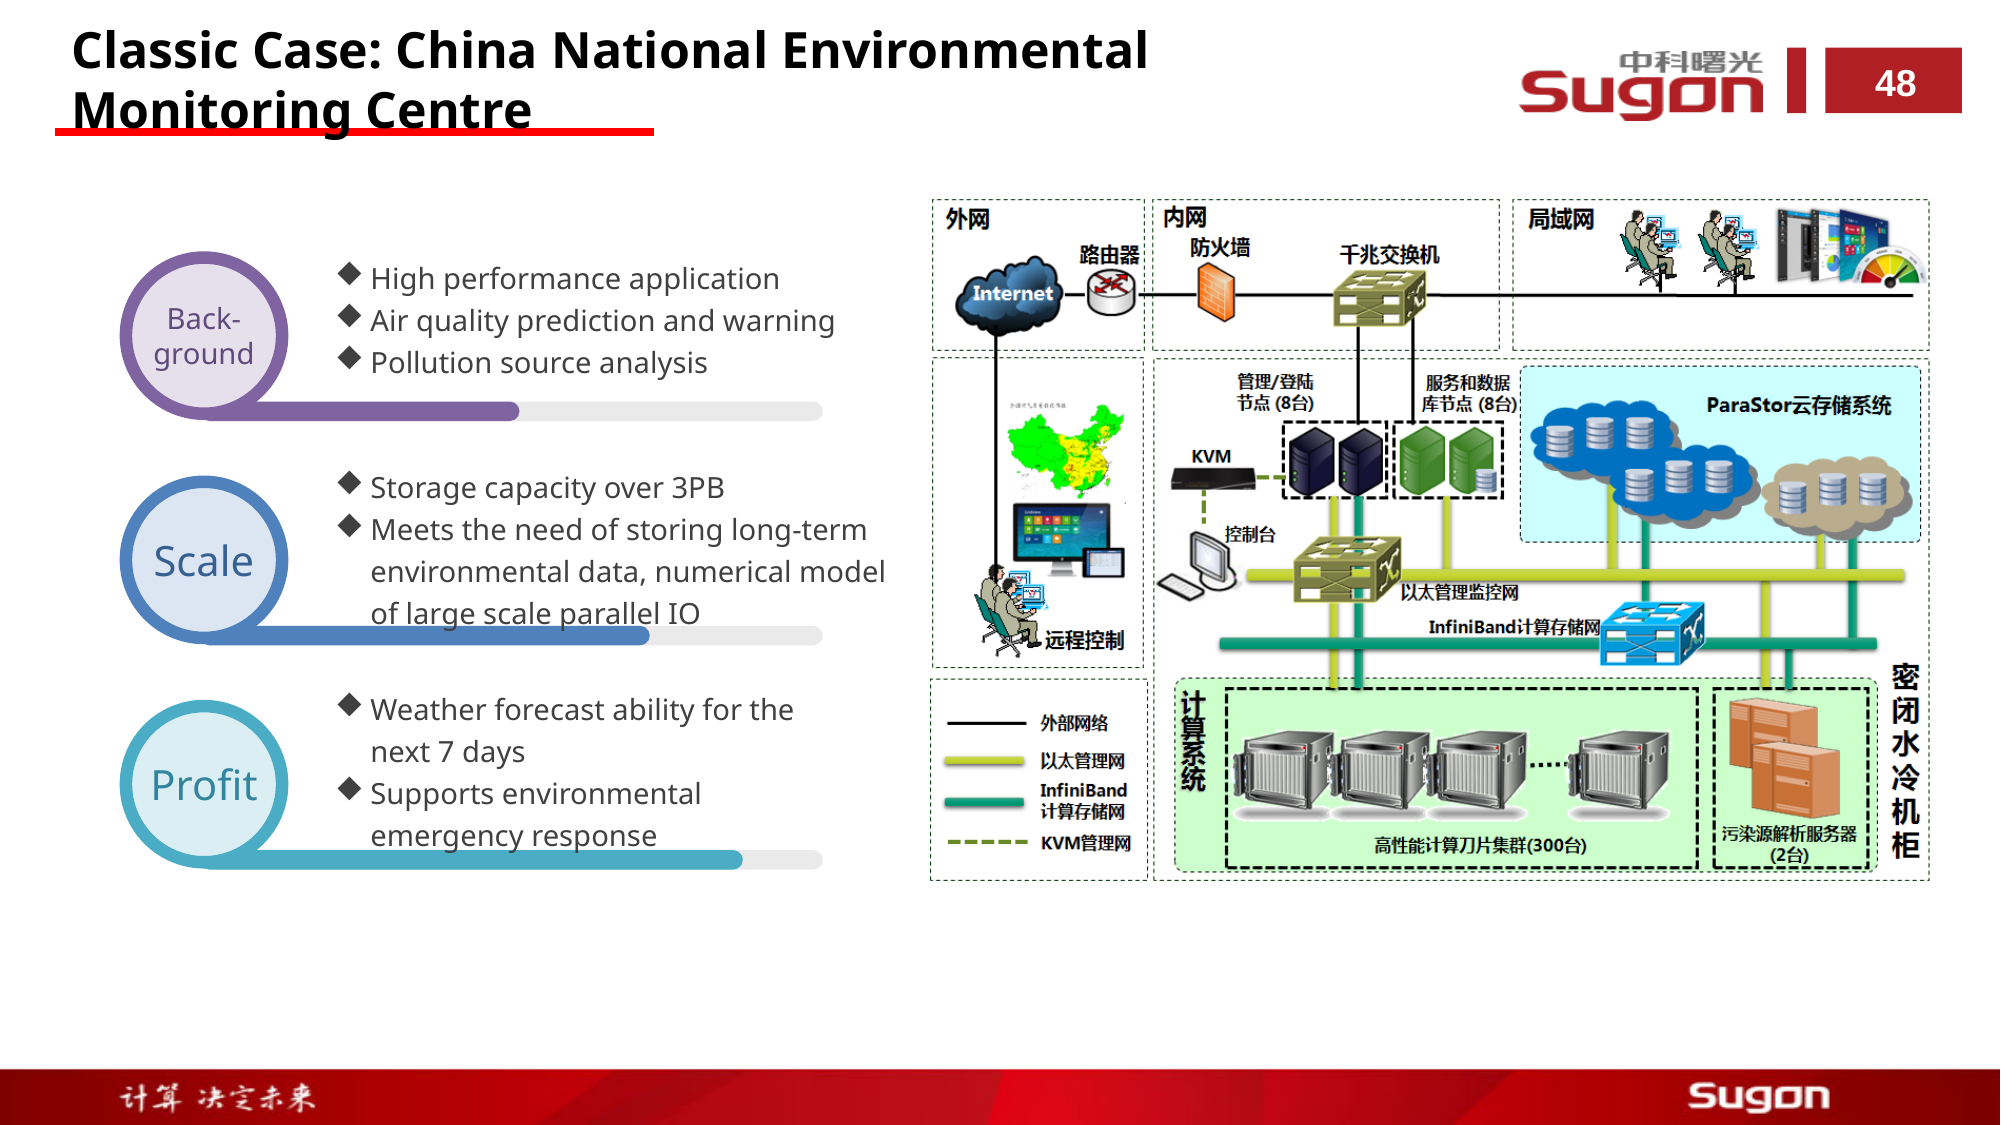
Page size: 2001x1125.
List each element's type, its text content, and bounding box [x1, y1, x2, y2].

picture [928, 196, 1938, 882]
picture [0, 1068, 2000, 1125]
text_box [125, 248, 930, 870]
list Classic Case: China National Environmental Monitoring Centre [56, 31, 1391, 126]
picture [1519, 51, 1763, 121]
